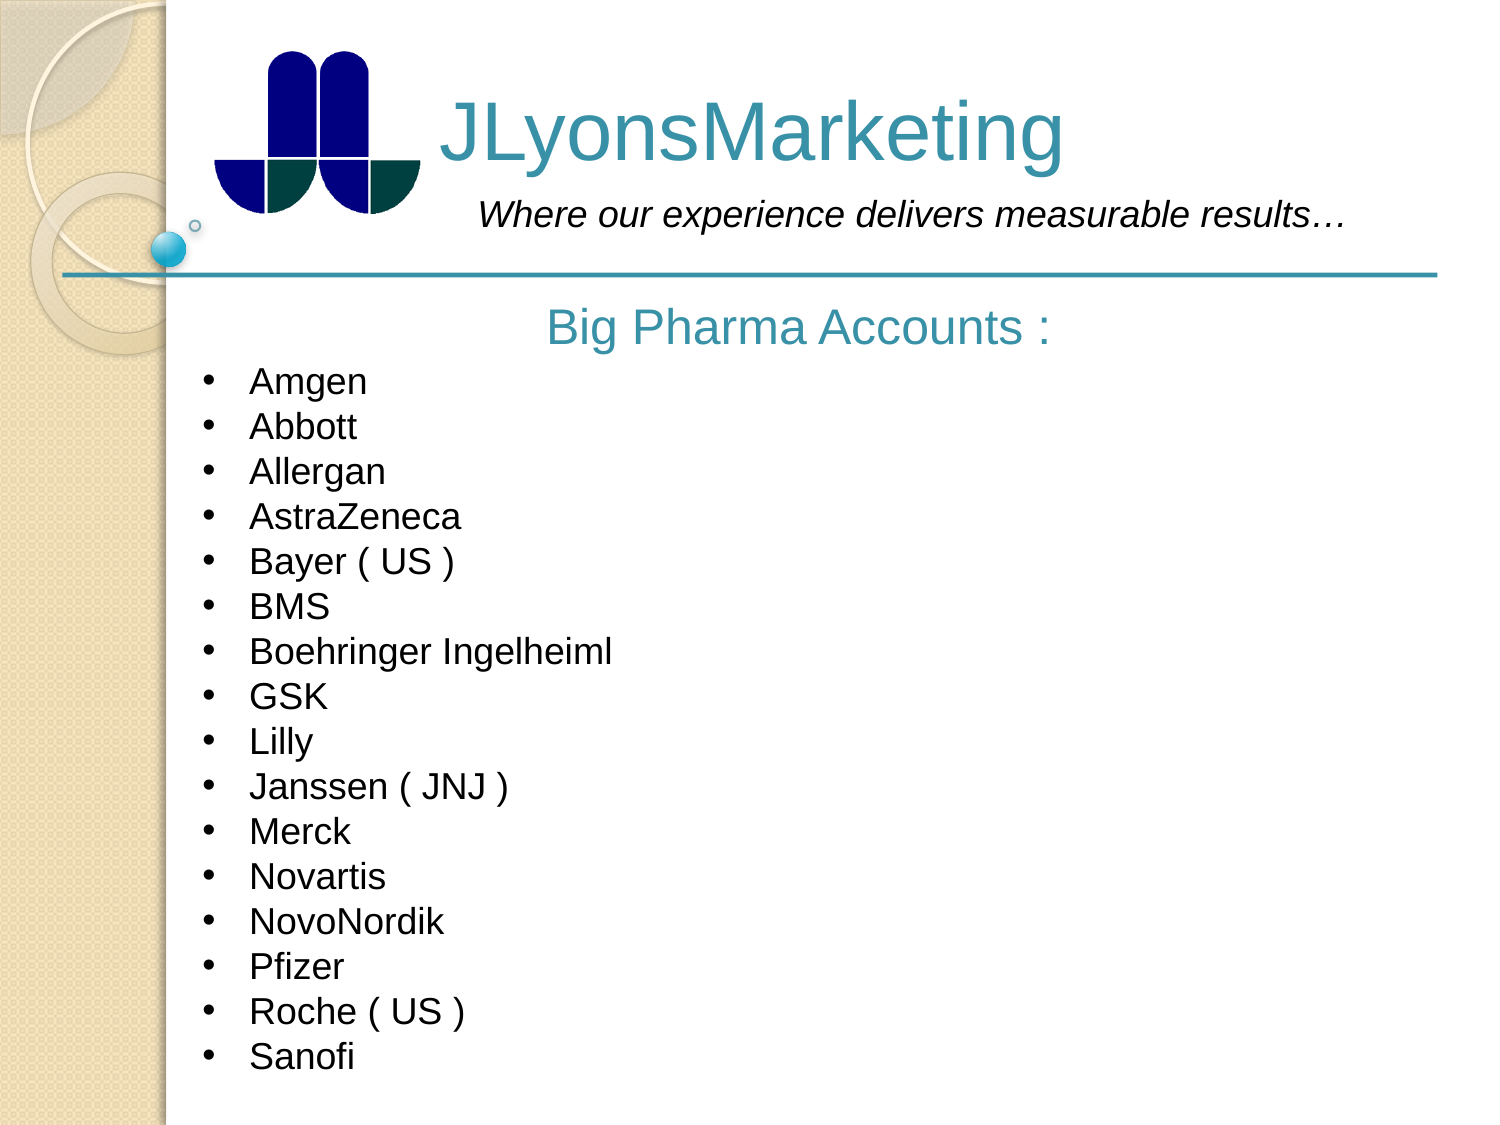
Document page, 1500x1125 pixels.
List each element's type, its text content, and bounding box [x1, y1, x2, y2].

picture [212, 49, 422, 216]
text_box Amgen Abbott Allergan AstraZeneca Bayer ( US ) BMS Boehringer Ingelheiml GSK Lilly Janssen ( JNJ ) Merck Novartis NovoNordik Pfizer Roche ( US ) Sanofi [187, 349, 1438, 1125]
text_box Big Pharma Accounts : [195, 287, 1438, 363]
